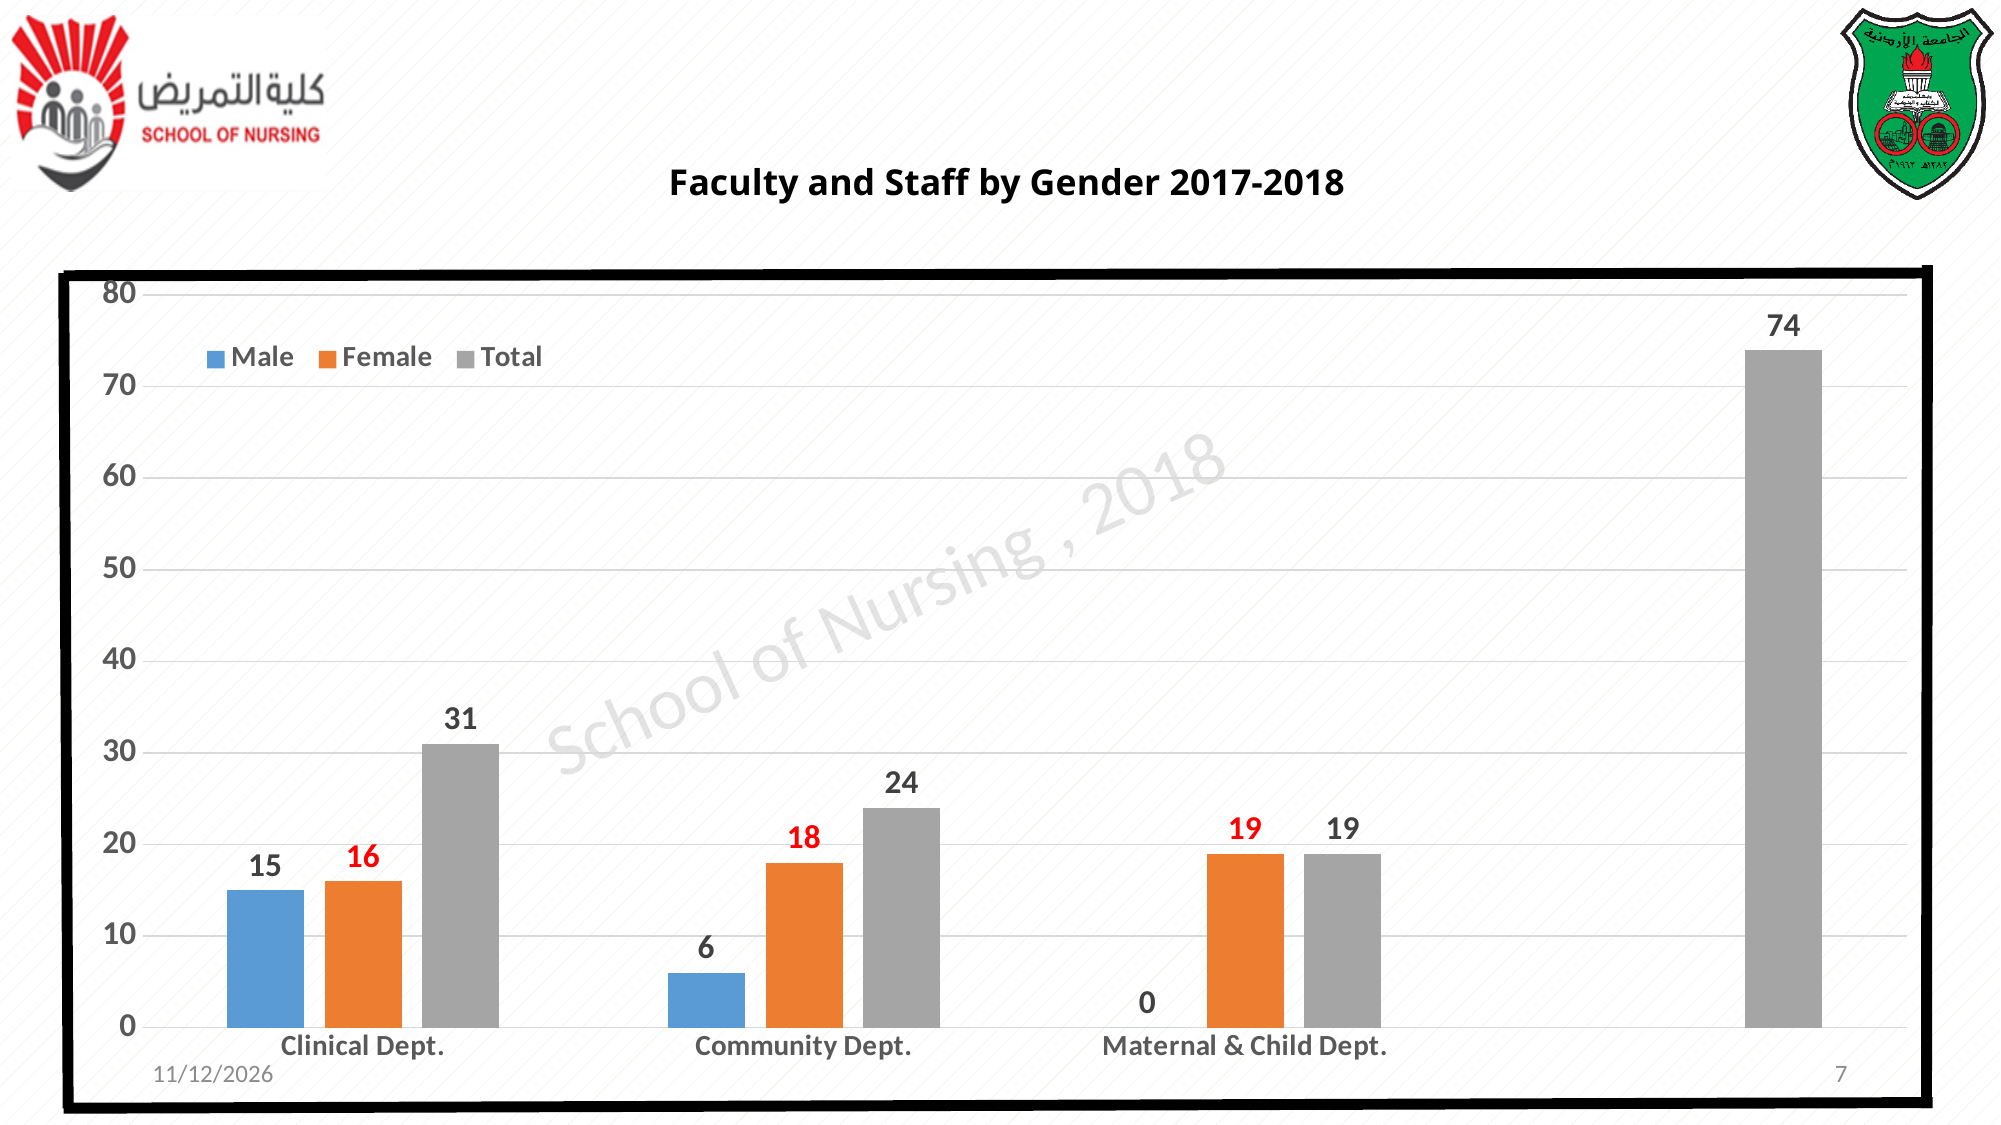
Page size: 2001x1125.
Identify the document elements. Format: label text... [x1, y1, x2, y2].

title Faculty and Staff by Gender 2017-2018 [137, 93, 1878, 248]
chart [72, 273, 1918, 1125]
picture [1839, 6, 1994, 202]
